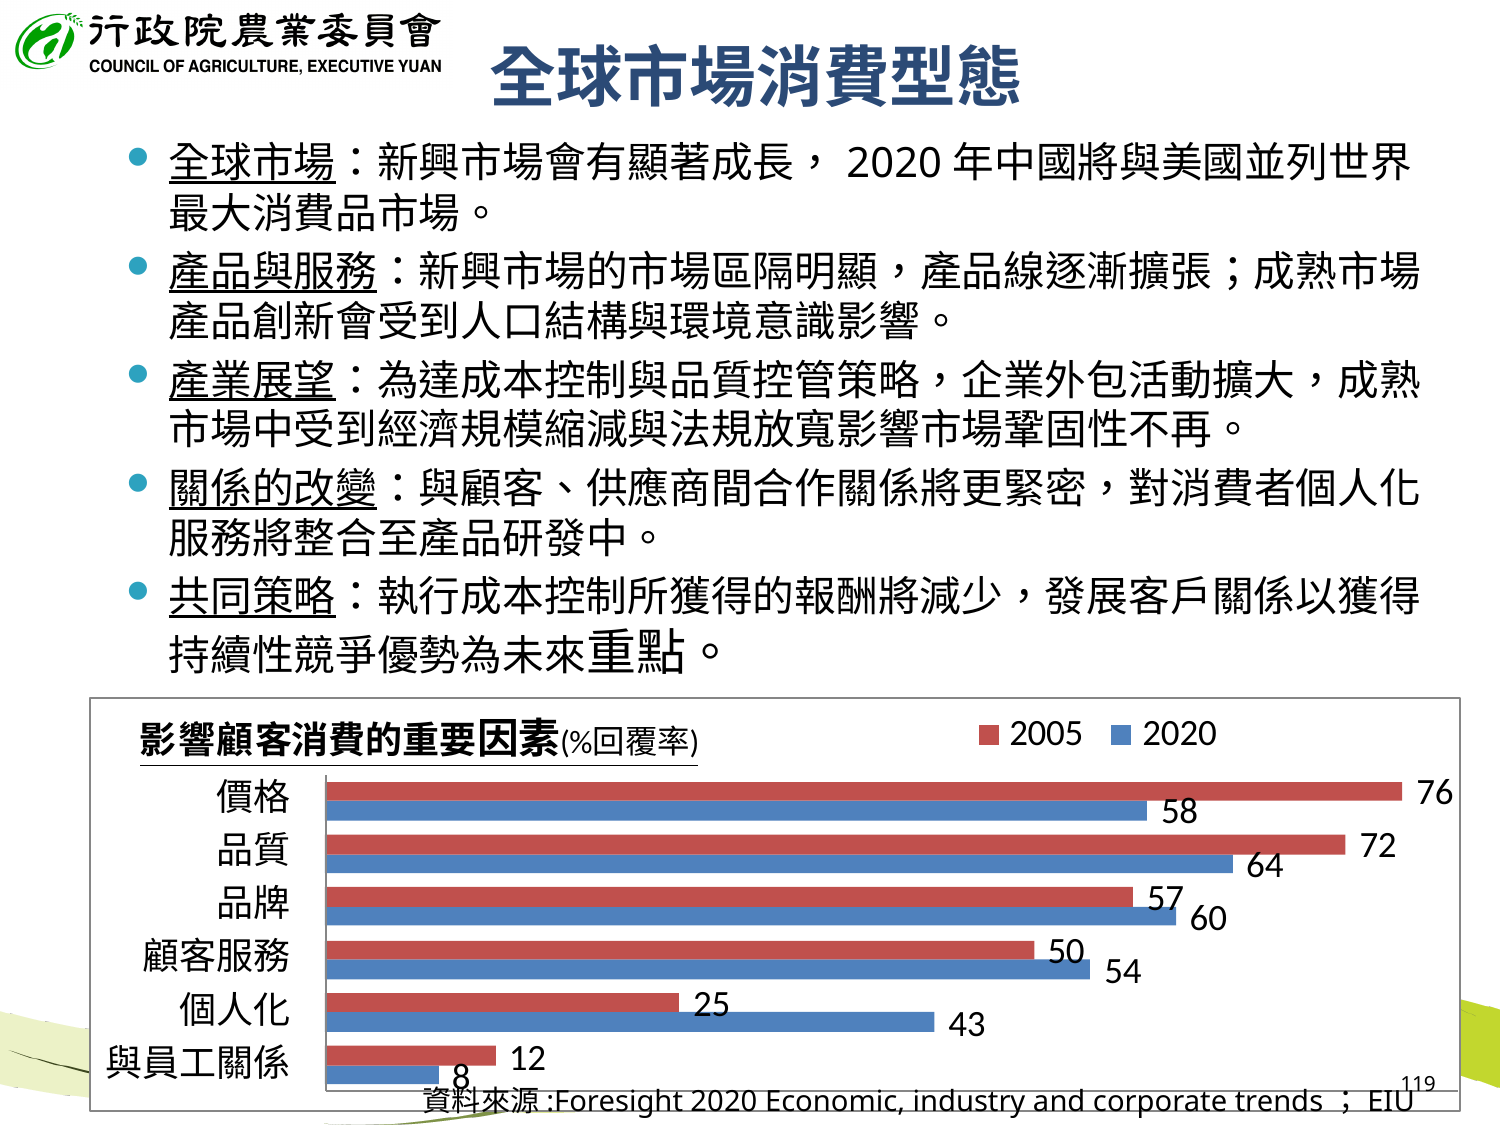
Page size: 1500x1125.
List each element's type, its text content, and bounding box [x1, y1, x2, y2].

picture [1430, 940, 1500, 1125]
picture [0, 0, 117, 90]
text_box 全球市場消費型態 [117, 0, 1396, 128]
picture [0, 940, 292, 1125]
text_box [81, 689, 1468, 1119]
text_box 全球市場：新興市場會有顯著成長，2020年中國將與美國並列世界最大消費品市場。 產品與服務：新興市場的市場區隔明顯，產品線逐漸擴張；成熟市場產品創新會受到人口結構與環境意識影響。 產業展望：為達成本控制與品質控管策略，企業外包活動擴大，成熟市場中受到經濟規模縮減與法規放寬影響市場鞏固性不再。 關係的改變：與顧客、供應商間合作關係將更緊密，對消費者個人化服務將整合至產品研發中。 共同策略：執行成本控制所獲得的報酬將減少，發展客戶關係以獲得持續性競爭優勢為未來重點。 [93, 128, 1444, 689]
